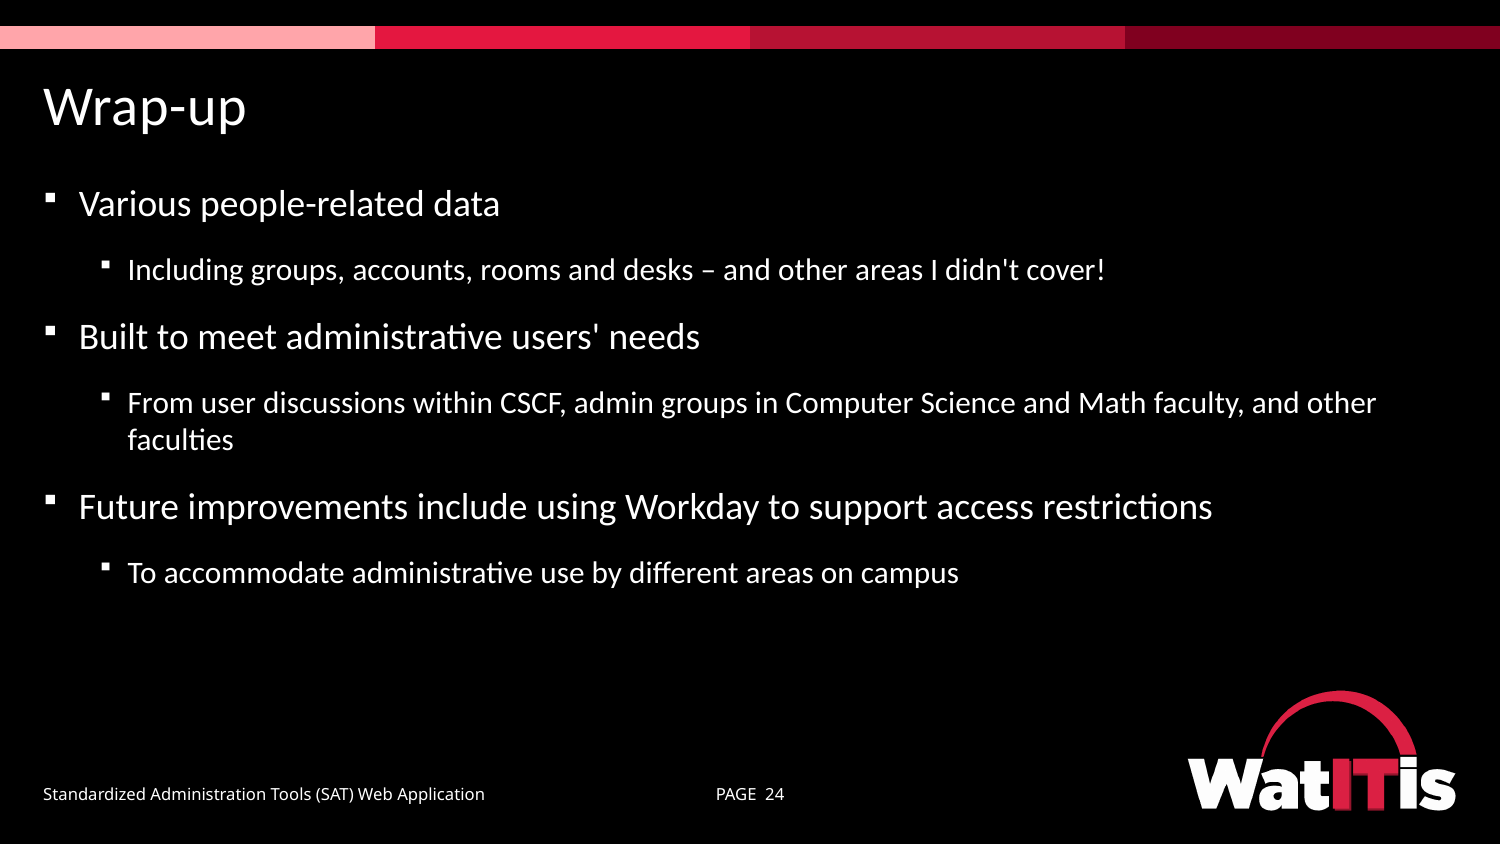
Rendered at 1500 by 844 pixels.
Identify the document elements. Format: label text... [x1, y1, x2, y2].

footer Standardized Administration Tools (SAT) Web Application [31, 779, 675, 811]
picture [0, 26, 1500, 49]
list Various people-related data Including groups, accounts, rooms and desks – and other areas I didn't cover! Built to meet administrative users' needs From user discussions within CSCF, admin groups in Computer Science and Math faculty, and other faculties Future improvements include using Workday to support access restrictions To accommodate administrative use by different areas on campus [31, 173, 1456, 740]
picture [1187, 740, 1456, 811]
title Wrap-up [31, 53, 1456, 164]
slide_number PAGE 24 [687, 779, 813, 811]
